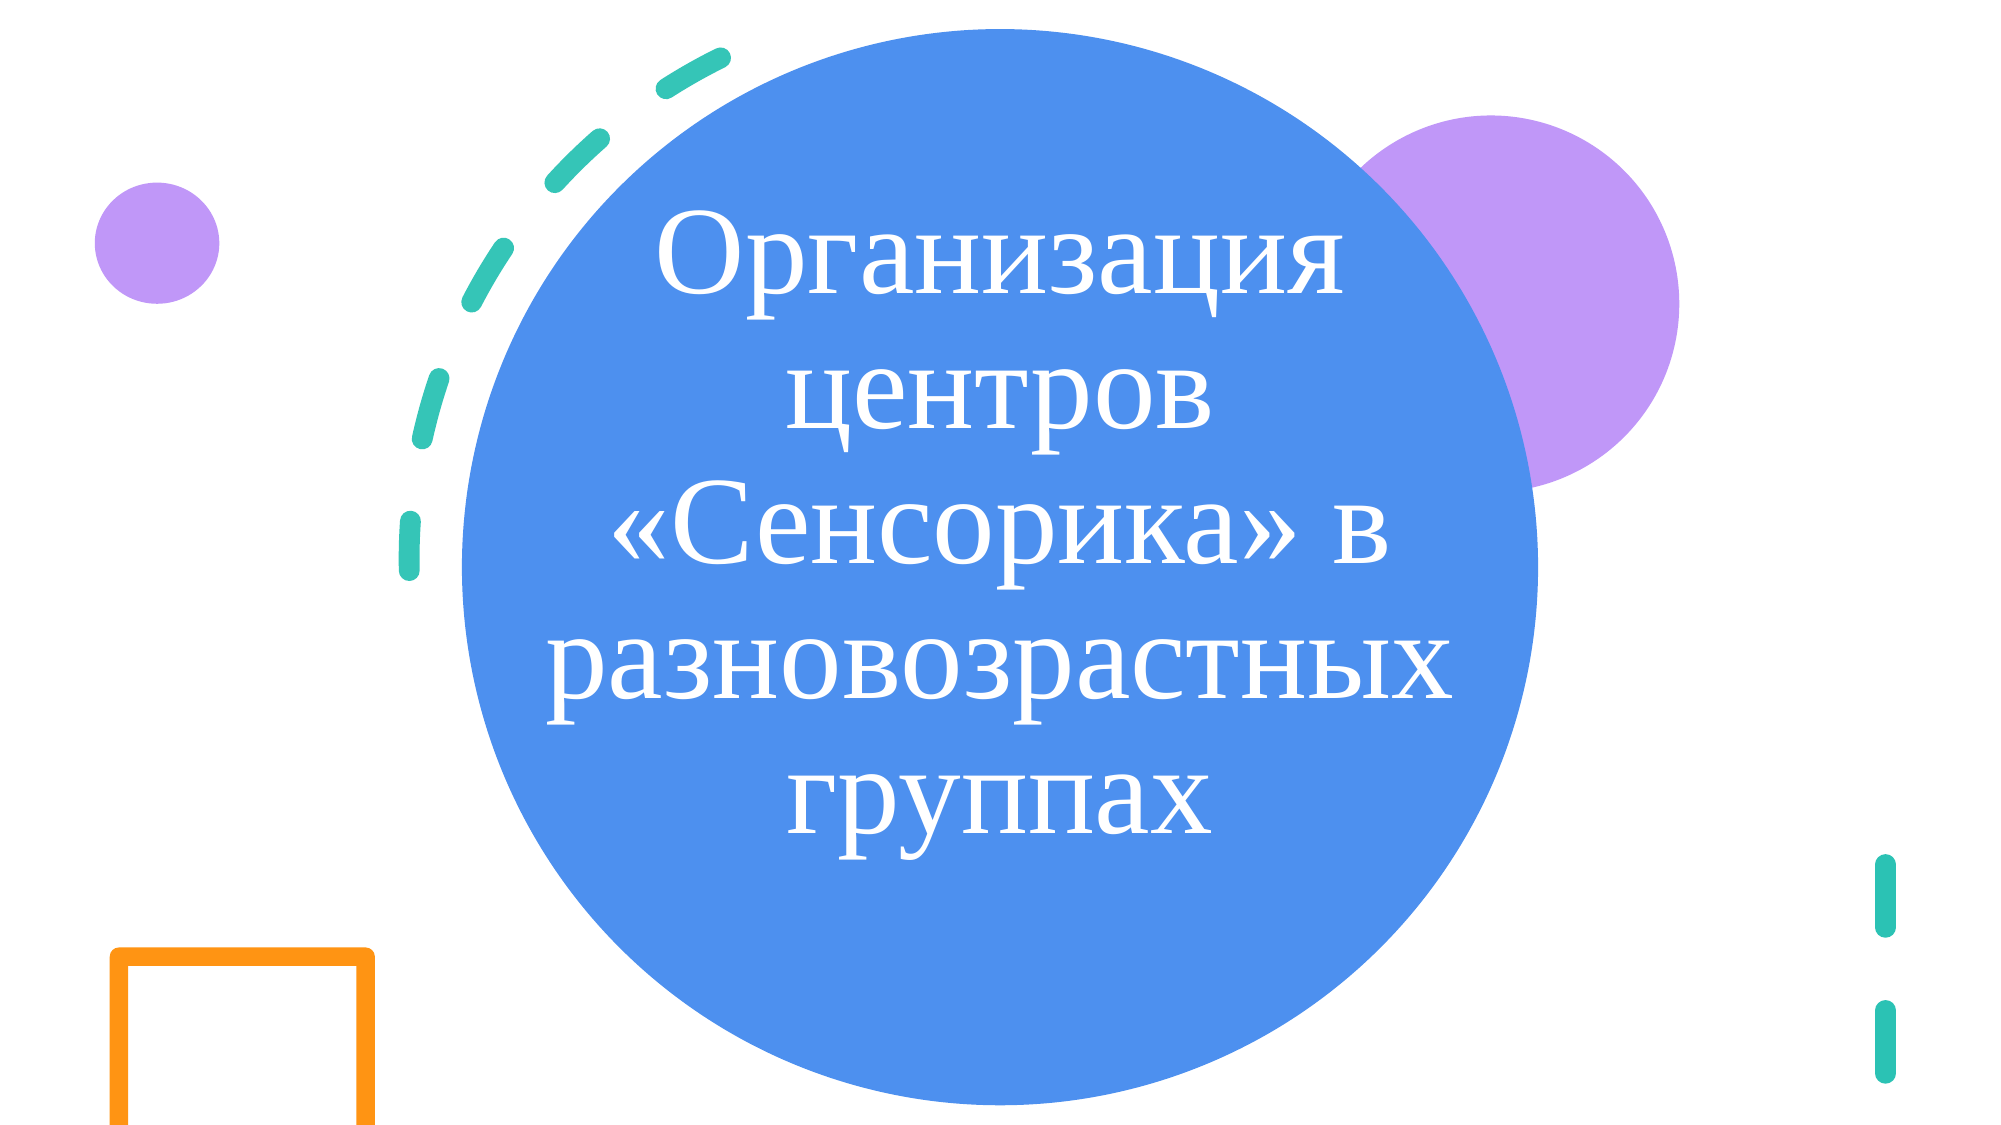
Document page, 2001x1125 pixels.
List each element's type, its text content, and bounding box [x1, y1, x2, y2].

title Организация центров «Сенсорика» в разновозрастных группах [461, 322, 1539, 724]
